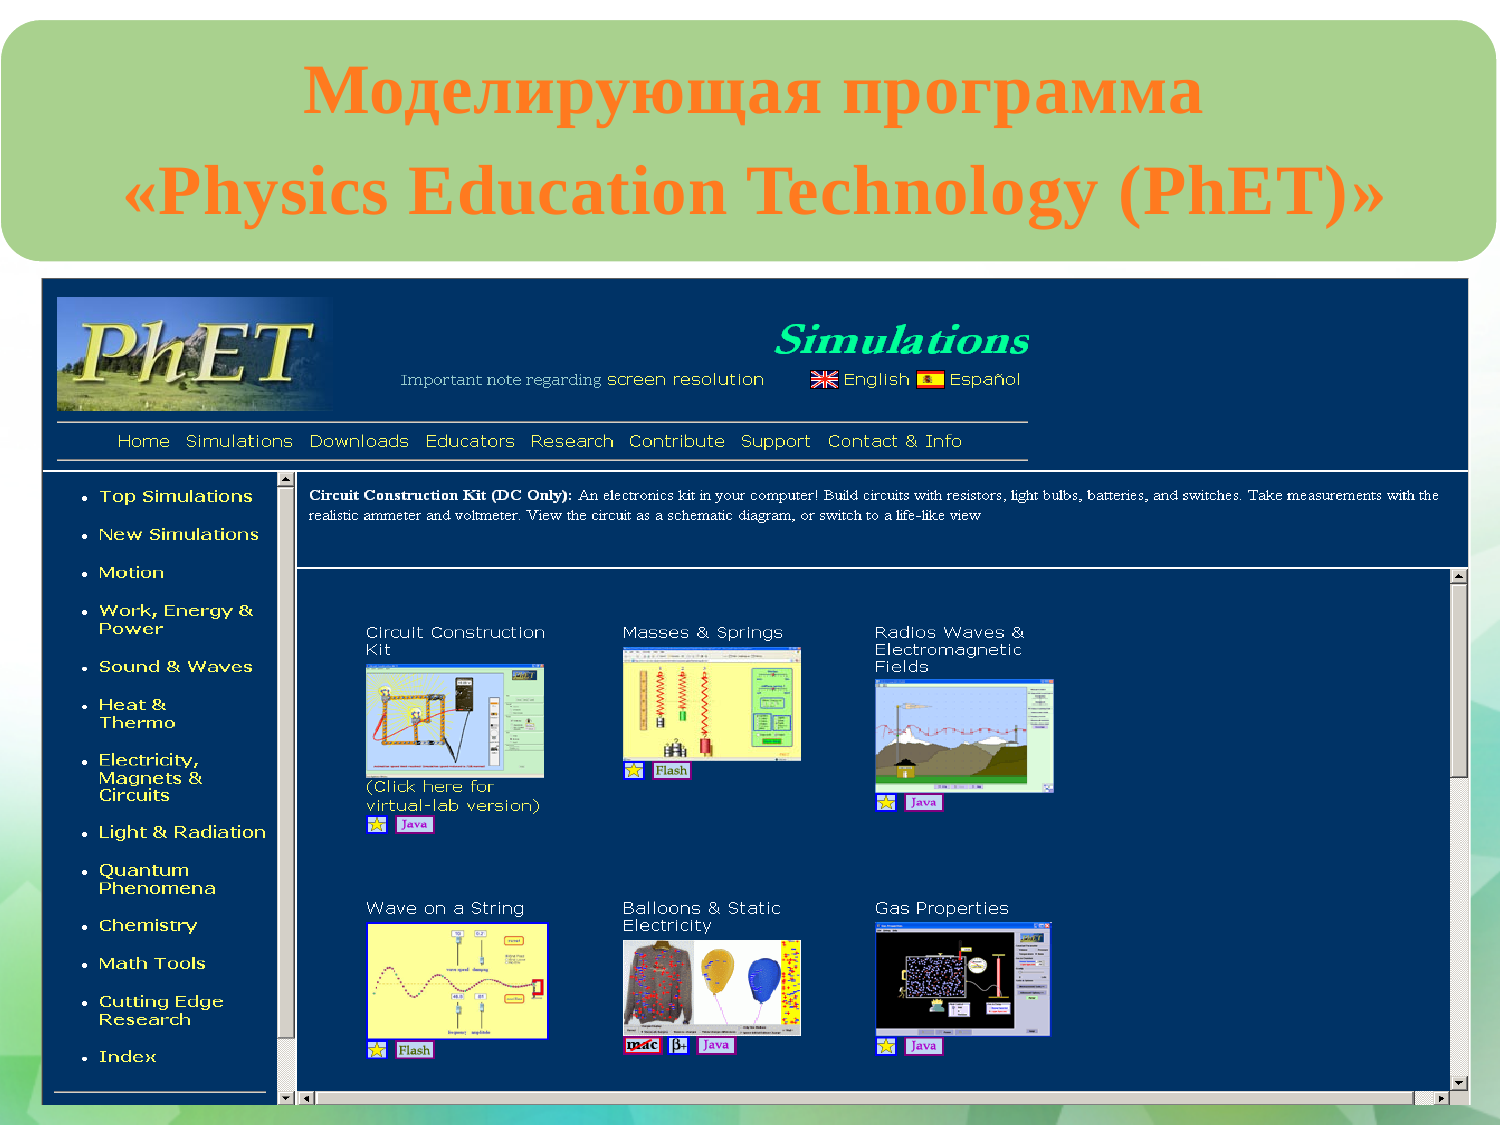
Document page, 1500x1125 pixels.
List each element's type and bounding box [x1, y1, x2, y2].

text_box [0, 19, 1498, 1106]
text_box [34, 16, 1500, 1106]
picture [0, 0, 1500, 19]
picture [0, 1106, 1500, 1125]
picture [41, 278, 1471, 1105]
